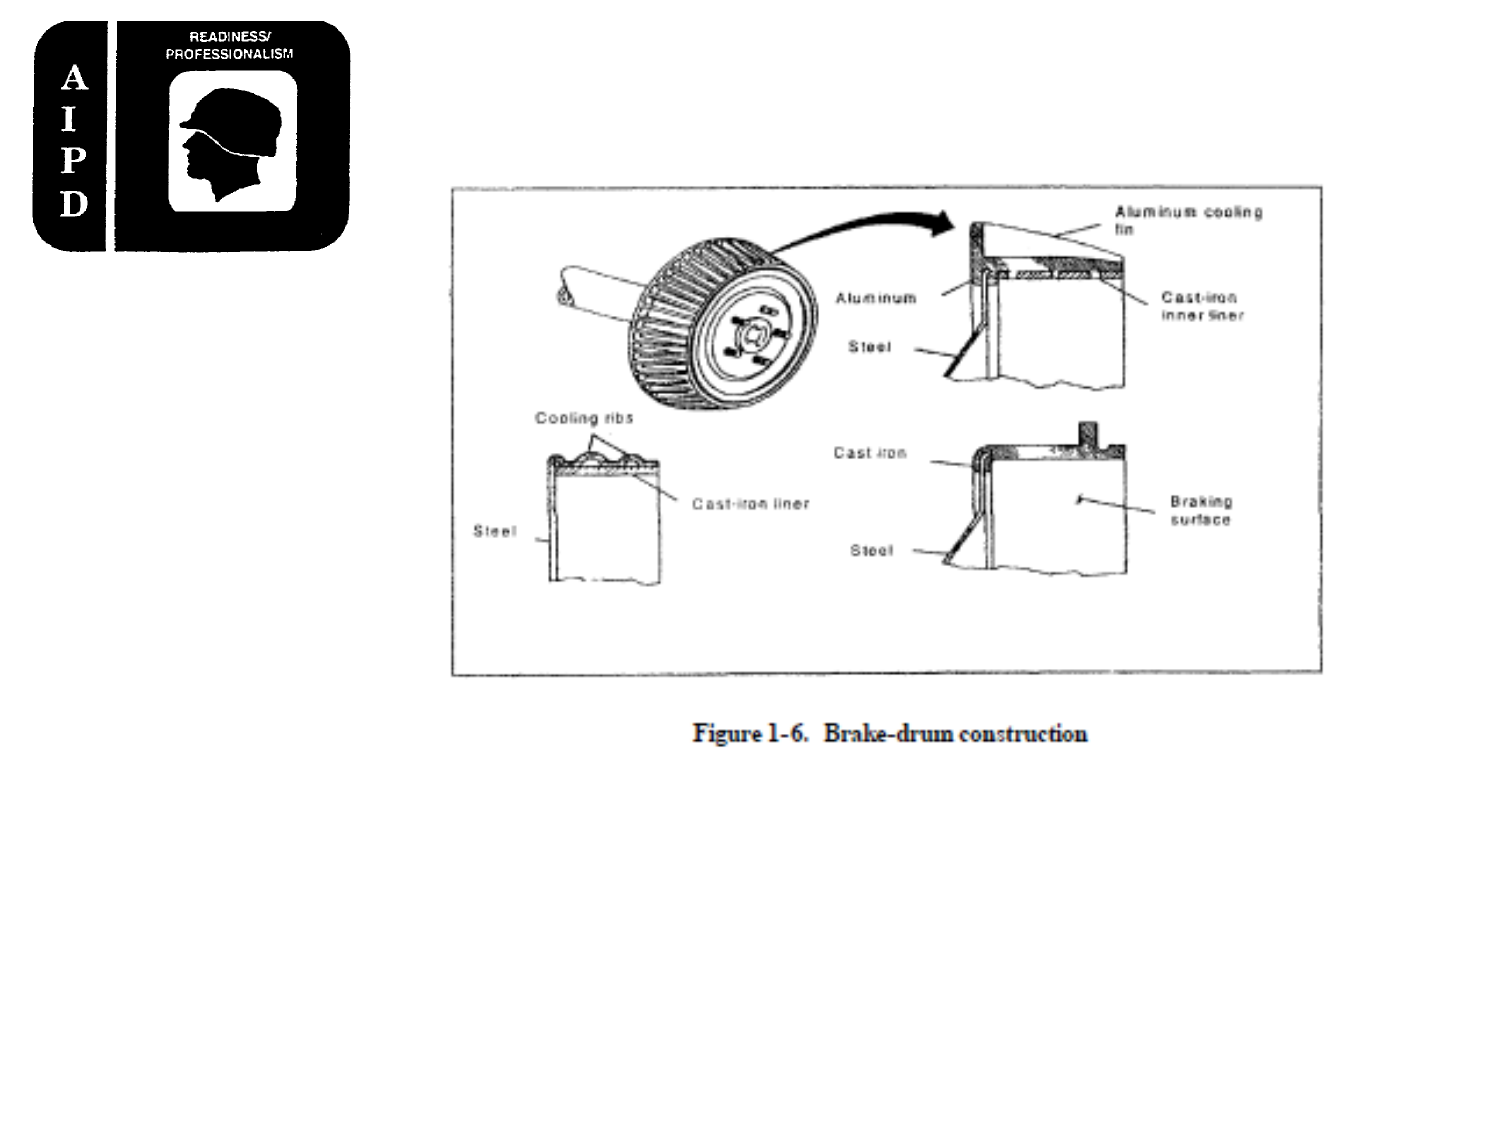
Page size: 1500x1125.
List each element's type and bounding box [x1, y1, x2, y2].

picture [24, 21, 369, 263]
picture [437, 178, 1363, 758]
